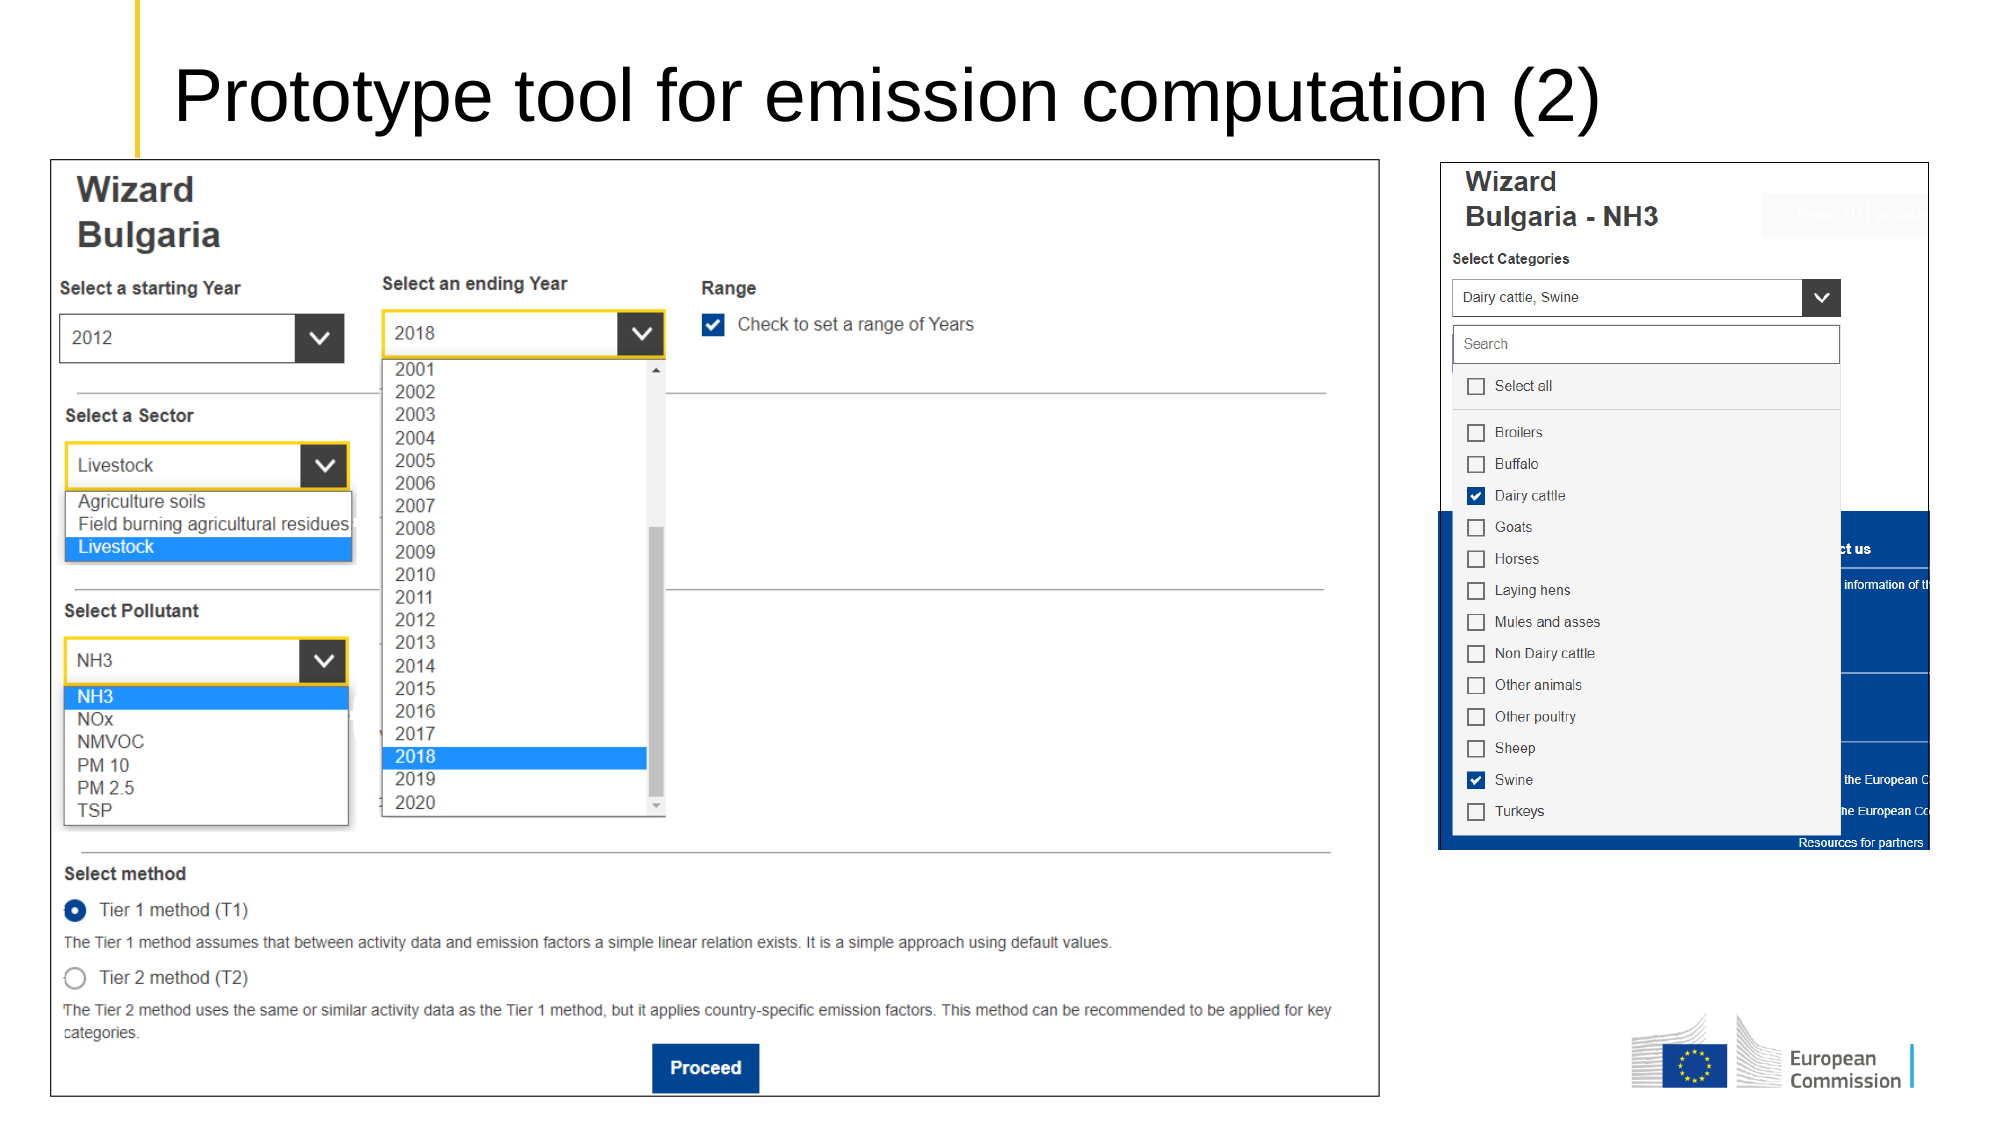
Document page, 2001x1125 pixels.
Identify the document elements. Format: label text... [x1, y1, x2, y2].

picture [49, 158, 1382, 1098]
picture [1438, 158, 1930, 850]
title Prototype tool for emission computation (2) [158, 51, 1842, 138]
picture [1631, 1013, 1915, 1091]
